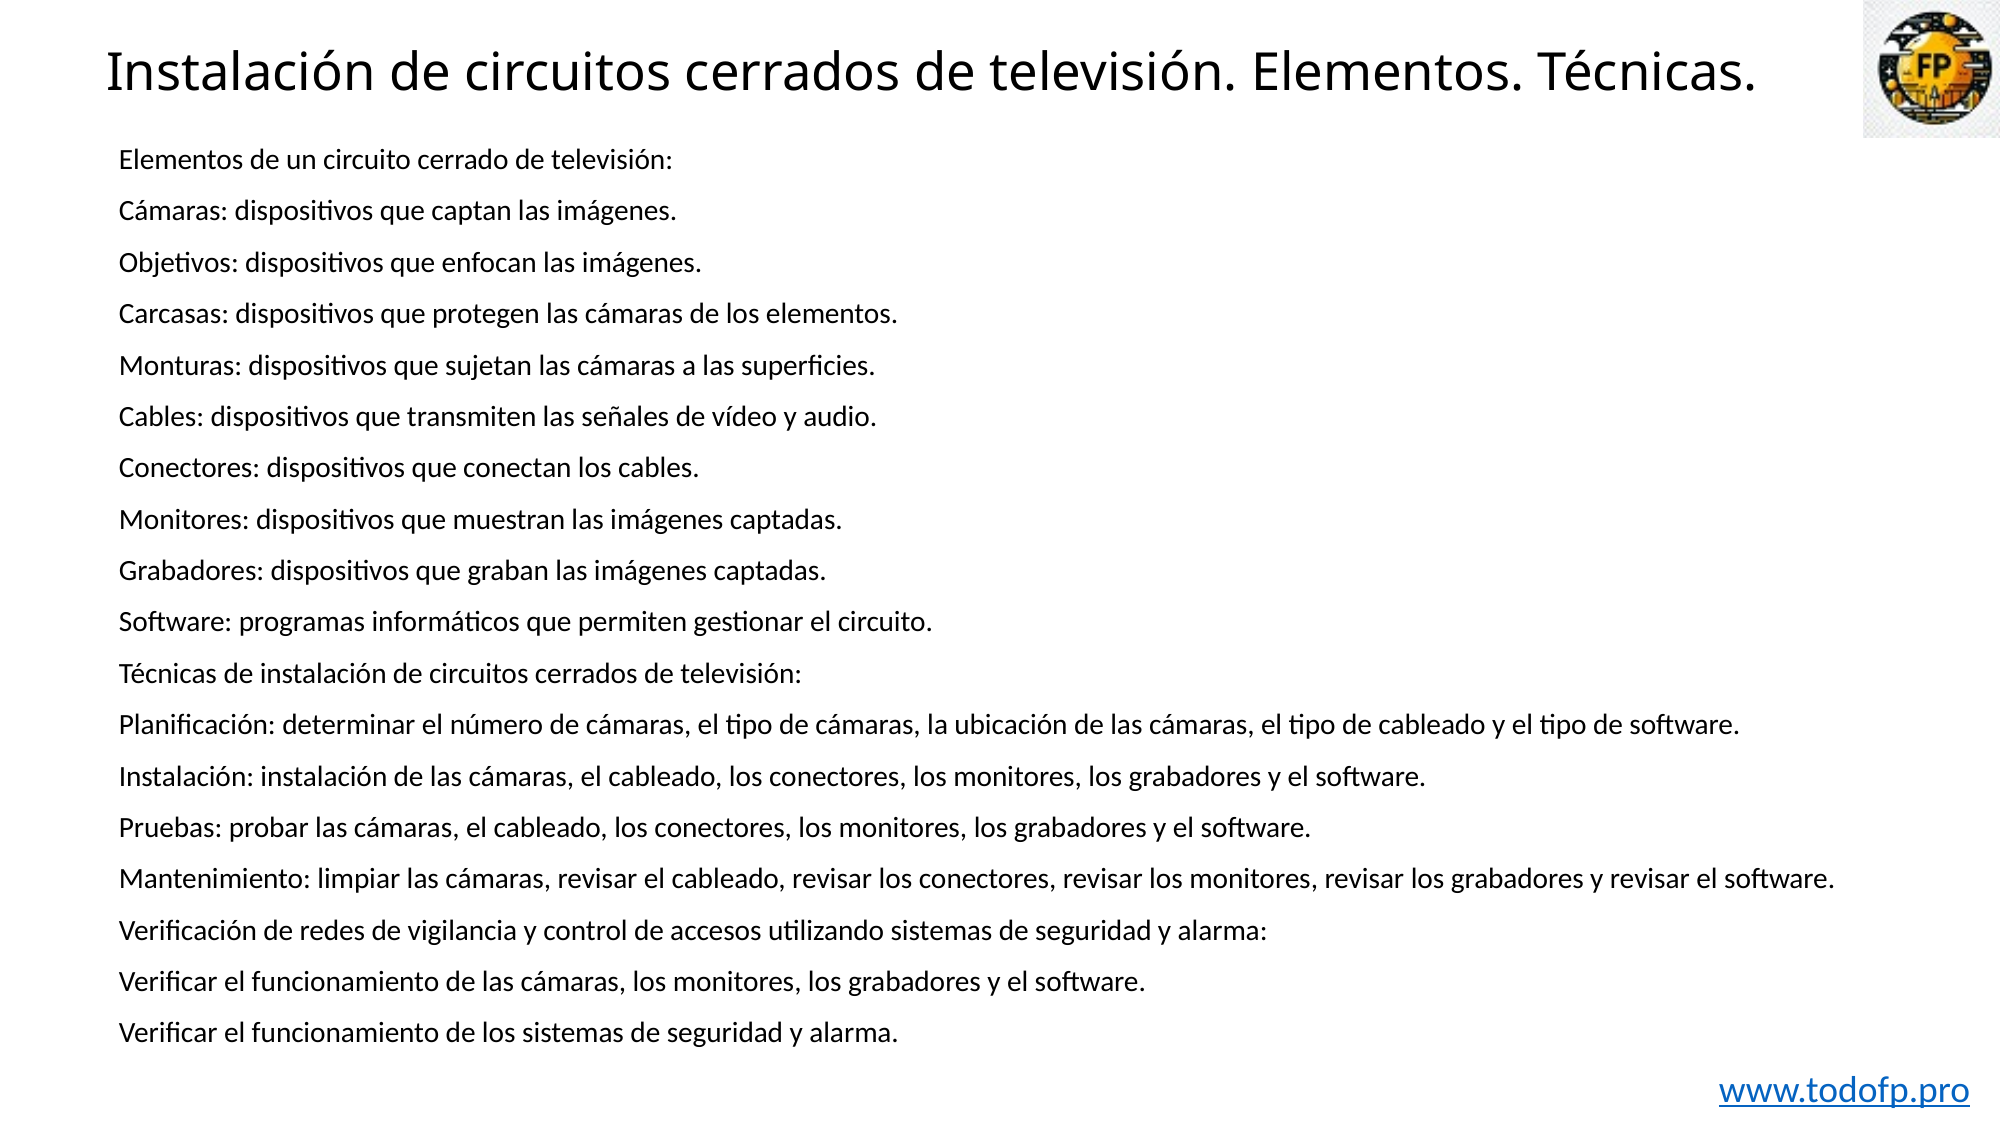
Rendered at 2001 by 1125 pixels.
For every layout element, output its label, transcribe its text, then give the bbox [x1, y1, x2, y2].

picture [1863, 0, 2000, 138]
list Elementos de un circuito cerrado de televisión: Cámaras: dispositivos que captan las imágenes. Objetivos: dispositivos que enfocan las imágenes. Carcasas: dispositivos que protegen las cámaras de los elementos. Monturas: dispositivos que sujetan las cámaras a las superficies. Cables: dispositivos que transmiten las señales de vídeo y audio. Conectores: dispositivos que conectan los cables. Monitores: dispositivos que muestran las imágenes captadas. Grabadores: dispositivos que graban las imágenes captadas. Software: programas informáticos que permiten gestionar el circuito. Técnicas de instalación de circuitos cerrados de televisión: Planificación: determinar el número de cámaras, el tipo de cámaras, la ubicación de las cámaras, el tipo de cableado y el tipo de software. Instalación: instalación de las cámaras, el cableado, los conectores, los monitores, los grabadores y el software. Pruebas: probar las cámaras, el cableado, los conectores, los monitores, los grabadores y el software. Mantenimiento: limpiar las cámaras, revisar el cableado, revisar los conectores, revisar los monitores, revisar los grabadores y revisar el software. Verificación de redes de vigilancia y control de accesos utilizando sistemas de seguridad y alarma: Verificar el funcionamiento de las cámaras, los monitores, los grabadores y el software. Verificar el funcionamiento de los sistemas de seguridad y alarma. [104, 136, 1915, 1063]
title Instalación de circuitos cerrados de televisión. Elementos. Técnicas. [91, 16, 1819, 131]
text_box www.todofp.pro [1692, 1057, 1986, 1117]
